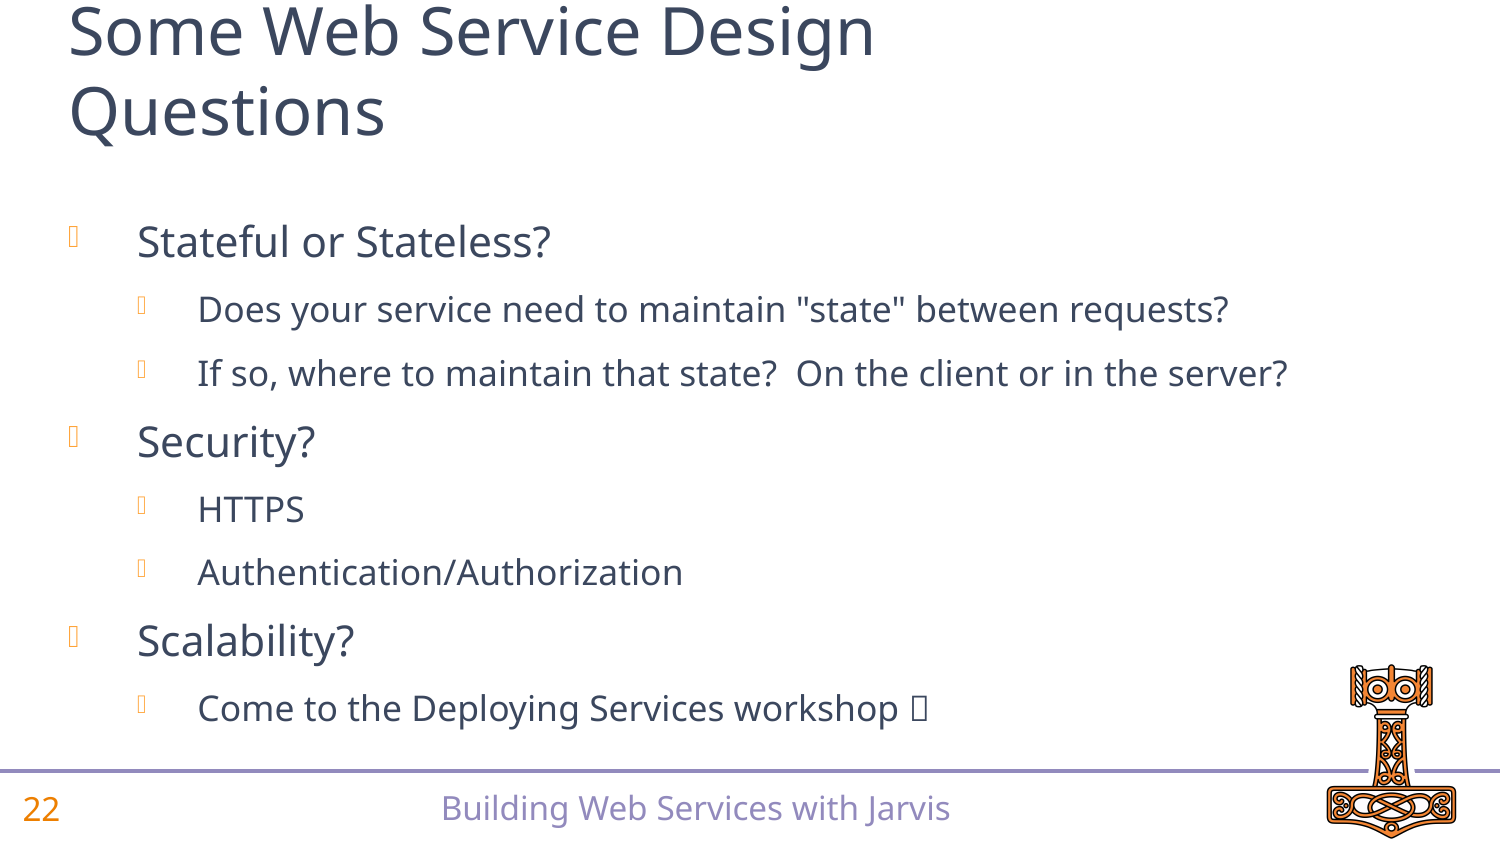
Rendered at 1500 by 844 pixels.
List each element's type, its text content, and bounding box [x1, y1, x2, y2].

title Some Web Service Design Questions [53, 43, 1203, 157]
list Stateful or Stateless? Does your service need to maintain "state" between requests? If so, where to maintain that state? On the client or in the server? Security? HTTPS Authentication/Authorization Scalability? Come to the Deploying Services workshop  [53, 207, 1396, 740]
picture [1320, 655, 1461, 844]
